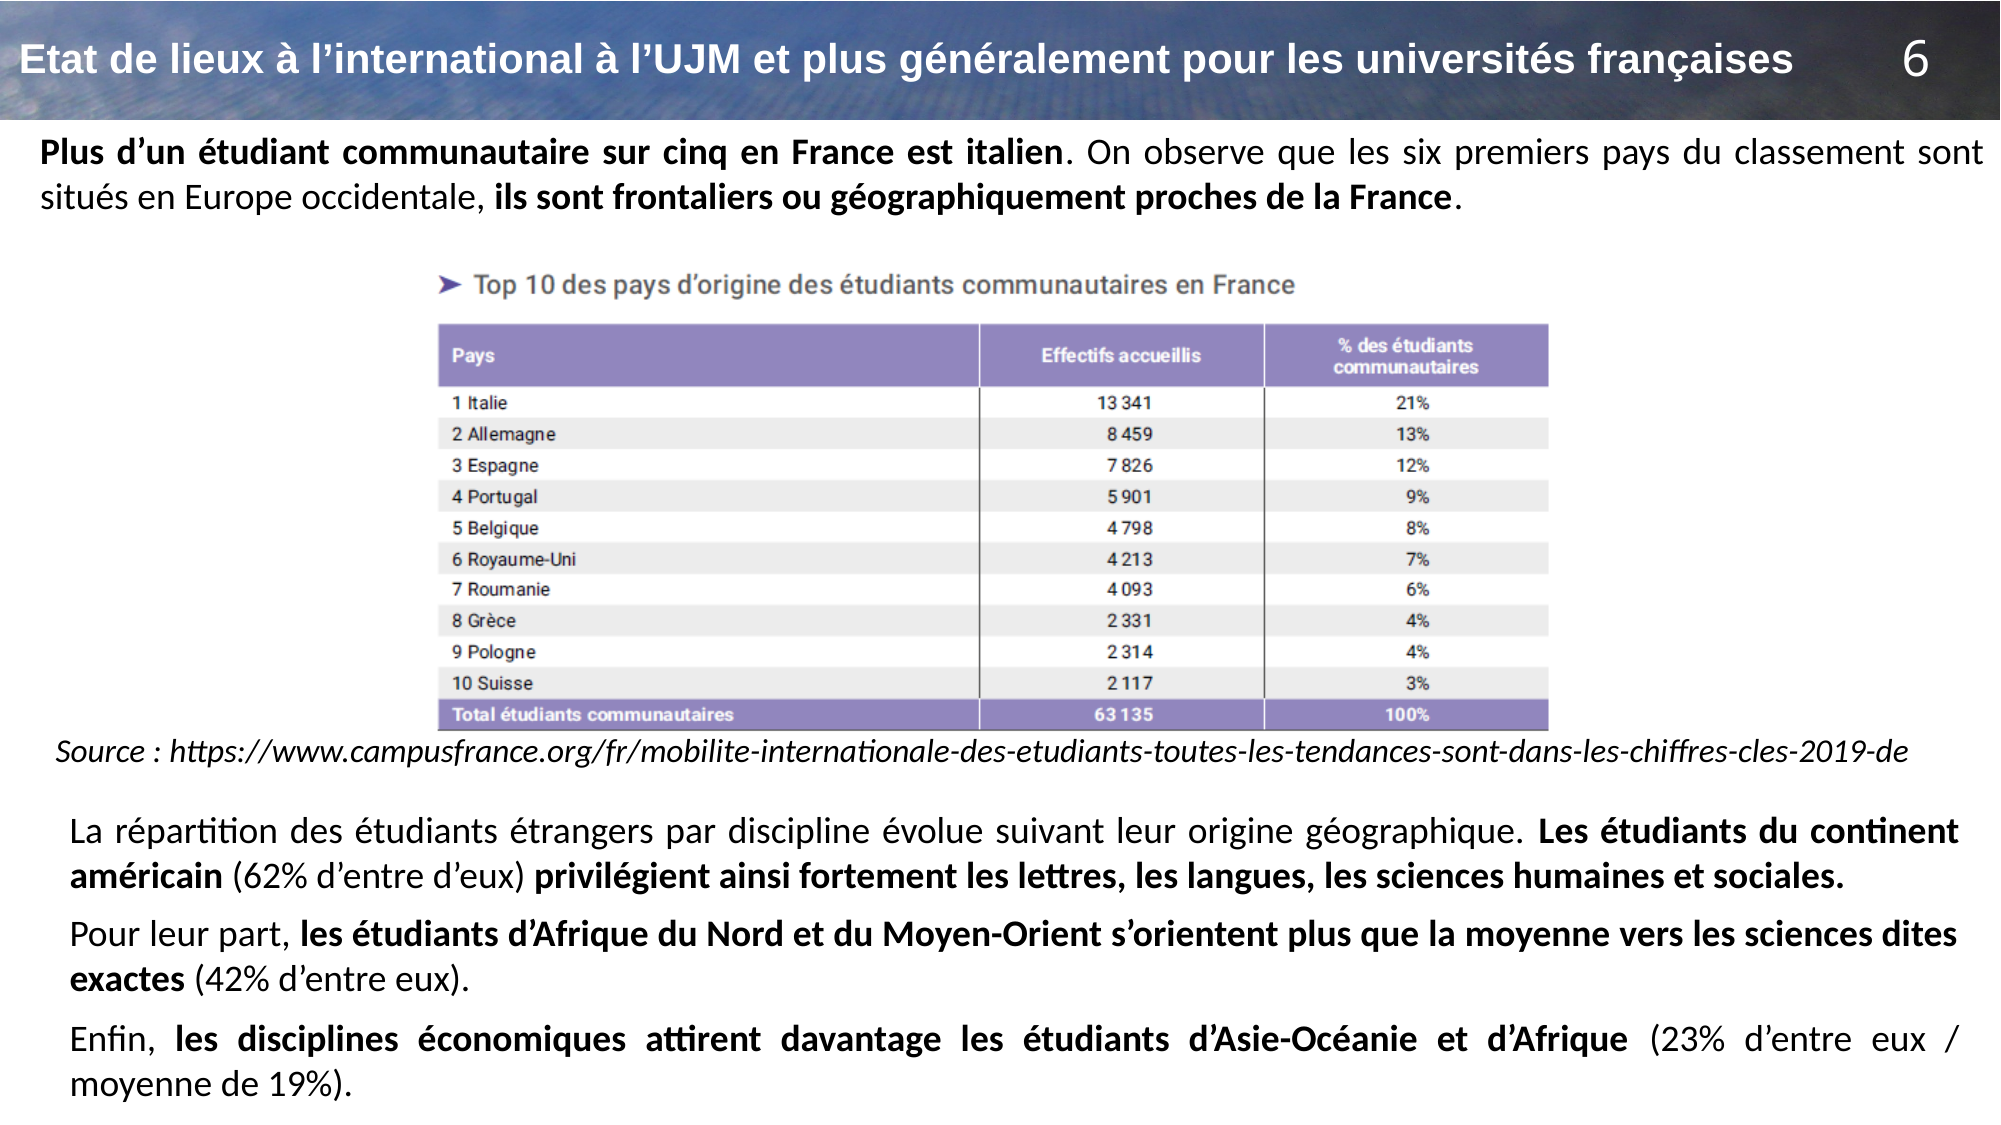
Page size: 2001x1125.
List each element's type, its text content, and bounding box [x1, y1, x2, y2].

text_box La répartition des étudiants étrangers par discipline évolue suivant leur origine géographique. Les étudiants du continent américain (62% d’entre d’eux) privilégient ainsi fortement les lettres, les langues, les sciences humaines et sociales. Pour leur part, les étudiants d’Afrique du Nord et du Moyen-Orient s’orientent plus que la moyenne vers les sciences dites exactes (42% d’entre eux). Enfin, les disciplines économiques attirent davantage les étudiants d’Asie-Océanie et d’Afrique (23% d’entre eux / moyenne de 19%). [54, 798, 1975, 1111]
text_box Plus d’un étudiant communautaire sur cinq en France est italien. On observe que les six premiers pays du classement sont situés en Europe occidentale, ils sont frontaliers ou géographiquement proches de la France. [25, 119, 2000, 225]
title Etat de lieux à l’international à l’UJM et plus généralement pour les universités françaises [4, 0, 2000, 90]
picture [0, 1, 2000, 120]
text_box Source : https://www.campusfrance.org/fr/mobilite-internationale-des-etudiants-toutes-les-tendances-sont-dans-les-chiffres-cles-2019-de [40, 721, 2000, 777]
picture [418, 267, 1561, 750]
